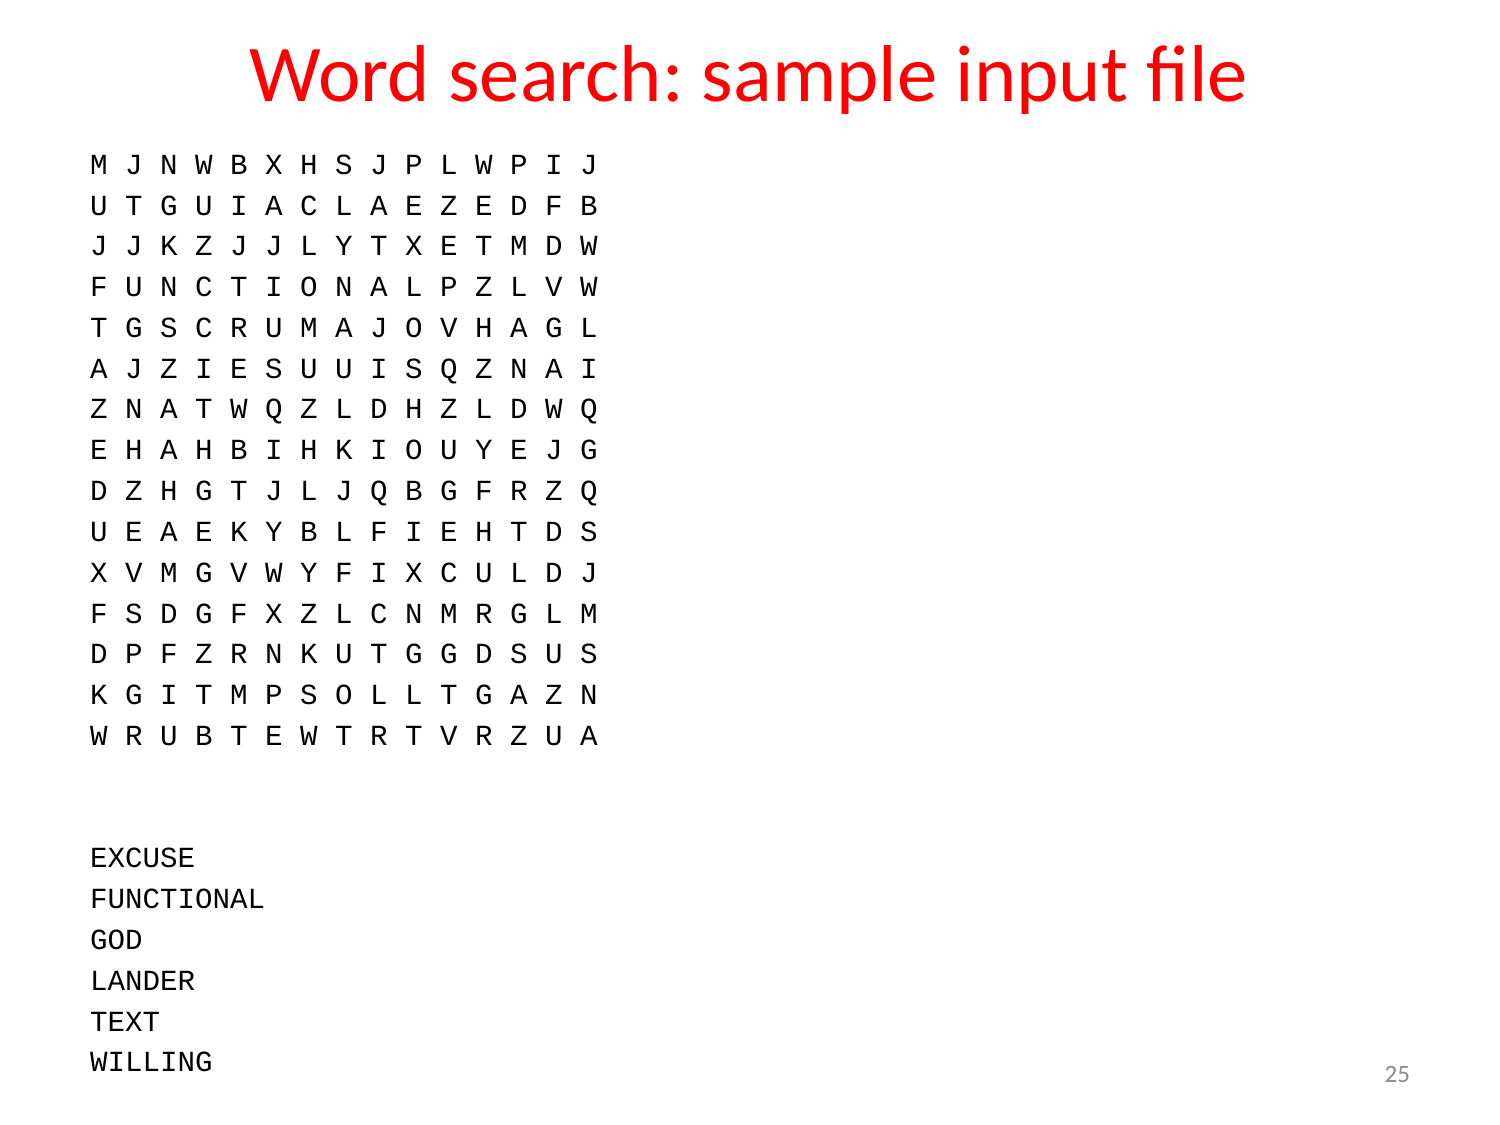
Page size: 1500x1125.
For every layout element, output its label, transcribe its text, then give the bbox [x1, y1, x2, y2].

title Word search: sample input file [75, 12, 1425, 125]
slide_number 25 [1074, 1042, 1425, 1103]
list M J N W B X H S J P L W P I J U T G U I A C L A E Z E D F B J J K Z J J L Y T X E T M D W F U N C T I O N A L P Z L V W T G S C R U M A J O V H A G L A J Z I E S U U I S Q Z N A I Z N A T W Q Z L D H Z L D W Q E H A H B I H K I O U Y E J G D Z H G T J L J Q B G F R Z Q U E A E K Y B L F I E H T D S X V M G V W Y F I X C U L D J F S D G F X Z L C N M R G L M D P F Z R N K U T G G D S U S K G I T M P S O L L T G A Z N W R U B T E W T R T V R Z U A EXCUSE FUNCTIONAL GOD LANDER TEXT WILLING [75, 137, 1425, 1005]
